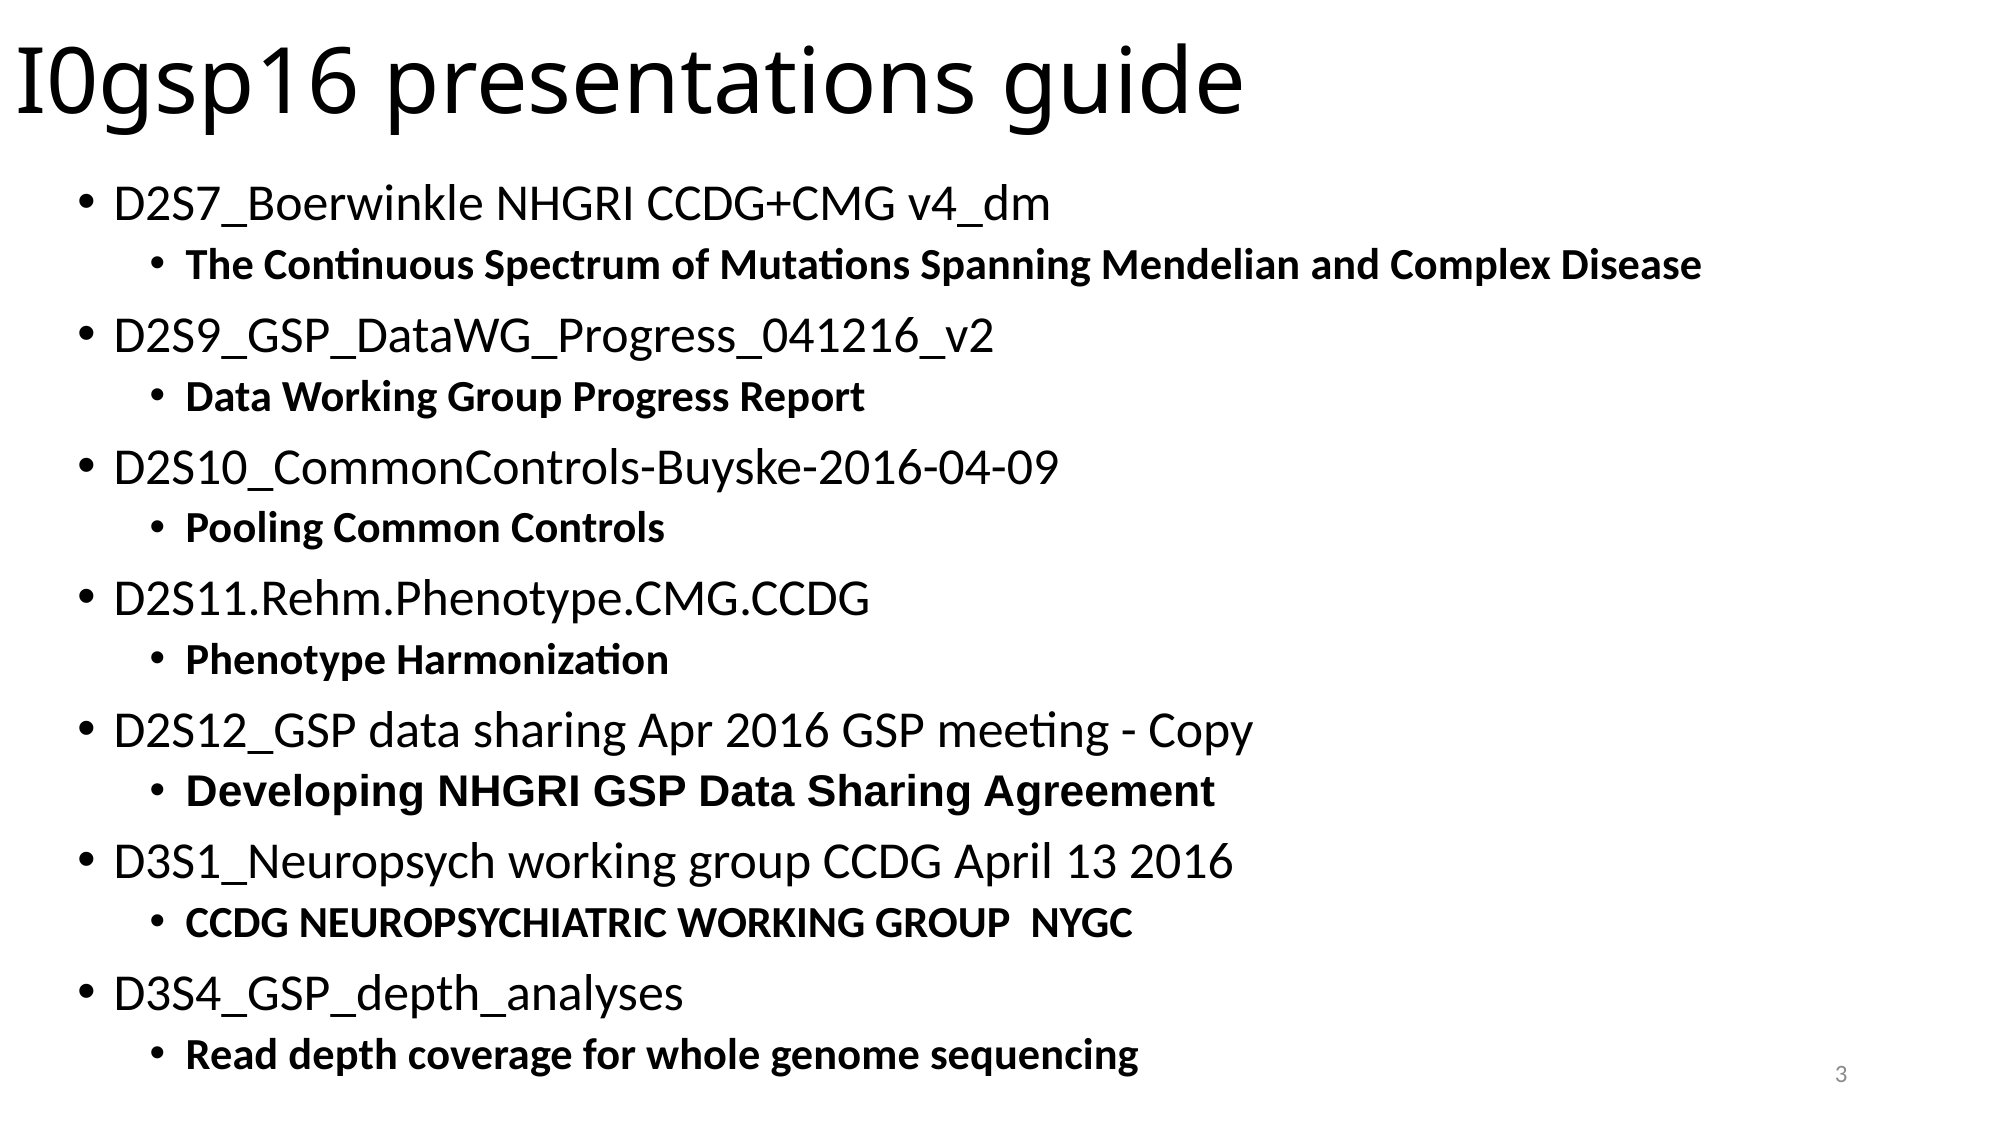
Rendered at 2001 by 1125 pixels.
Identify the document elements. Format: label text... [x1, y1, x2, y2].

title I0gsp16 presentations guide [0, 0, 2000, 169]
slide_number 3 [1412, 1042, 1863, 1103]
list D2S7_Boerwinkle NHGRI CCDG+CMG v4_dm The Continuous Spectrum of Mutations Spanning Mendelian and Complex Disease D2S9_GSP_DataWG_Progress_041216_v2 Data Working Group Progress Report D2S10_CommonControls-Buyske-2016-04-09 Pooling Common Controls D2S11.Rehm.Phenotype.CMG.CCDG Phenotype Harmonization D2S12_GSP data sharing Apr 2016 GSP meeting - Copy Developing NHGRI GSP Data Sharing Agreement D3S1_Neuropsych working group CCDG April 13 2016 CCDG NEUROPSYCHIATRIC WORKING GROUP NYGC D3S4_GSP_depth_analyses Read depth coverage for whole genome sequencing [62, 168, 1788, 1091]
